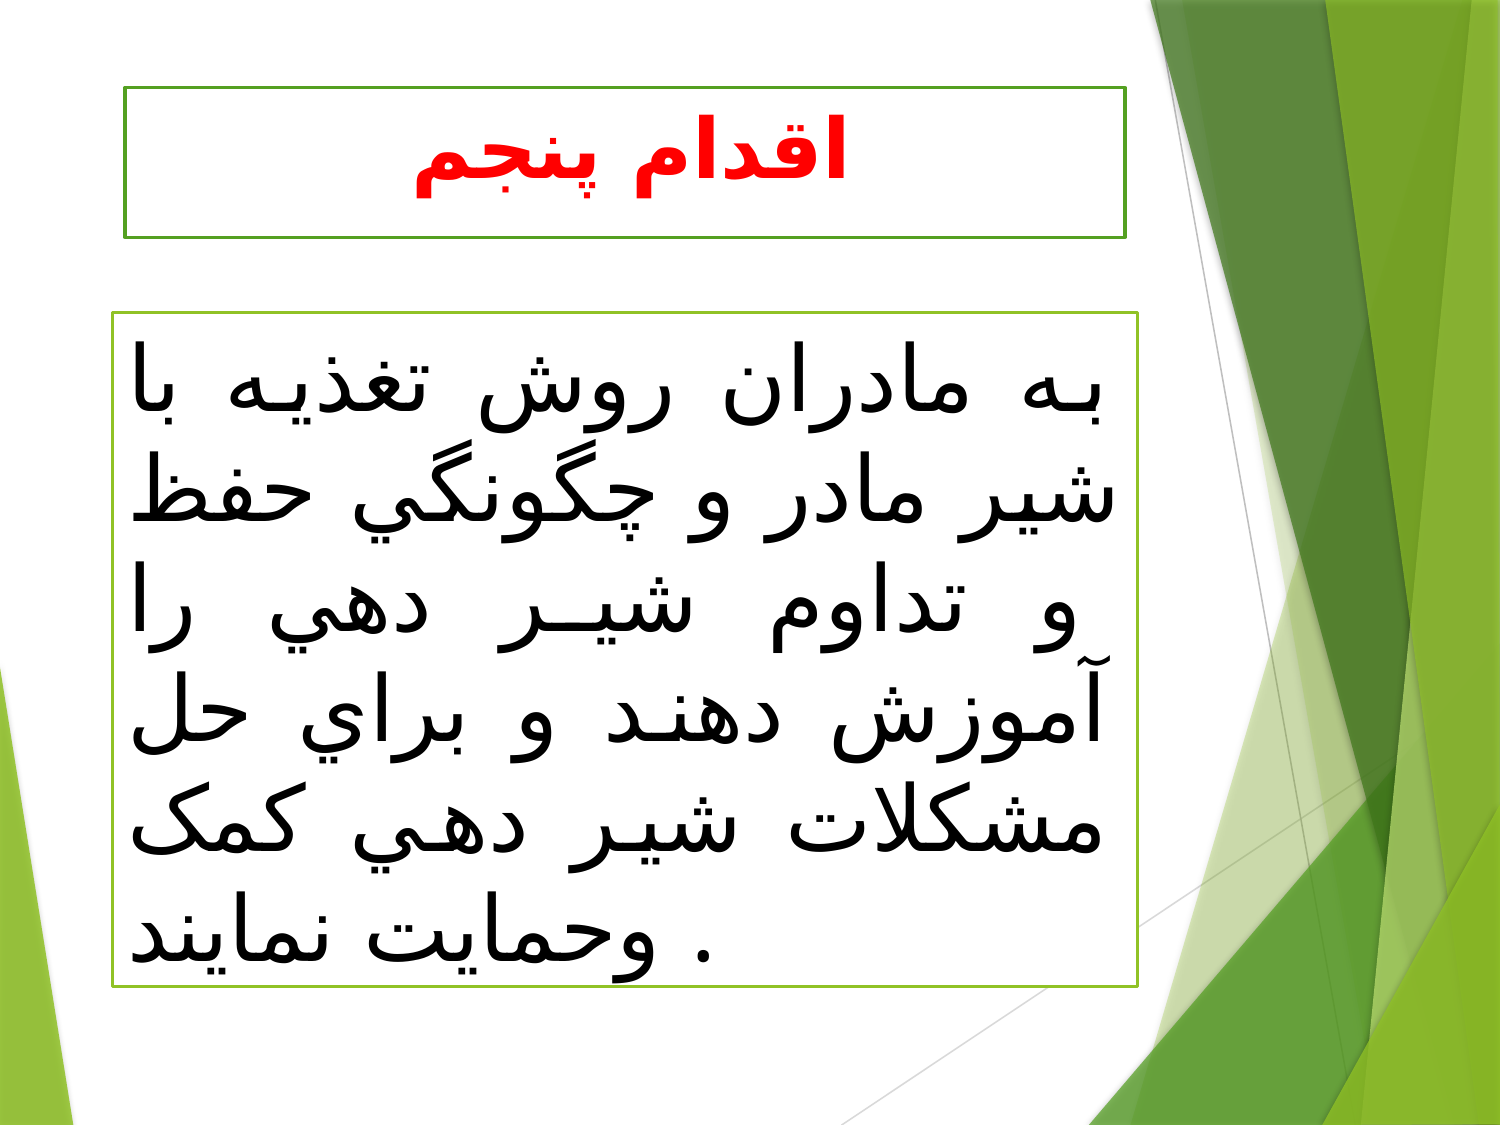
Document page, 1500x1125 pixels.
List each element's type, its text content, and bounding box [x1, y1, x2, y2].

list اقدام پنجم [123, 86, 1127, 137]
text_box به مادران روش تغذيه با شير مادر و چگونگي حفظ و تداوم شير دهي را آموزش دهند و براي حل مشکلات شير دهي کمک وحمايت نمايند . [111, 311, 1139, 988]
text_box [27, 123, 1440, 1084]
